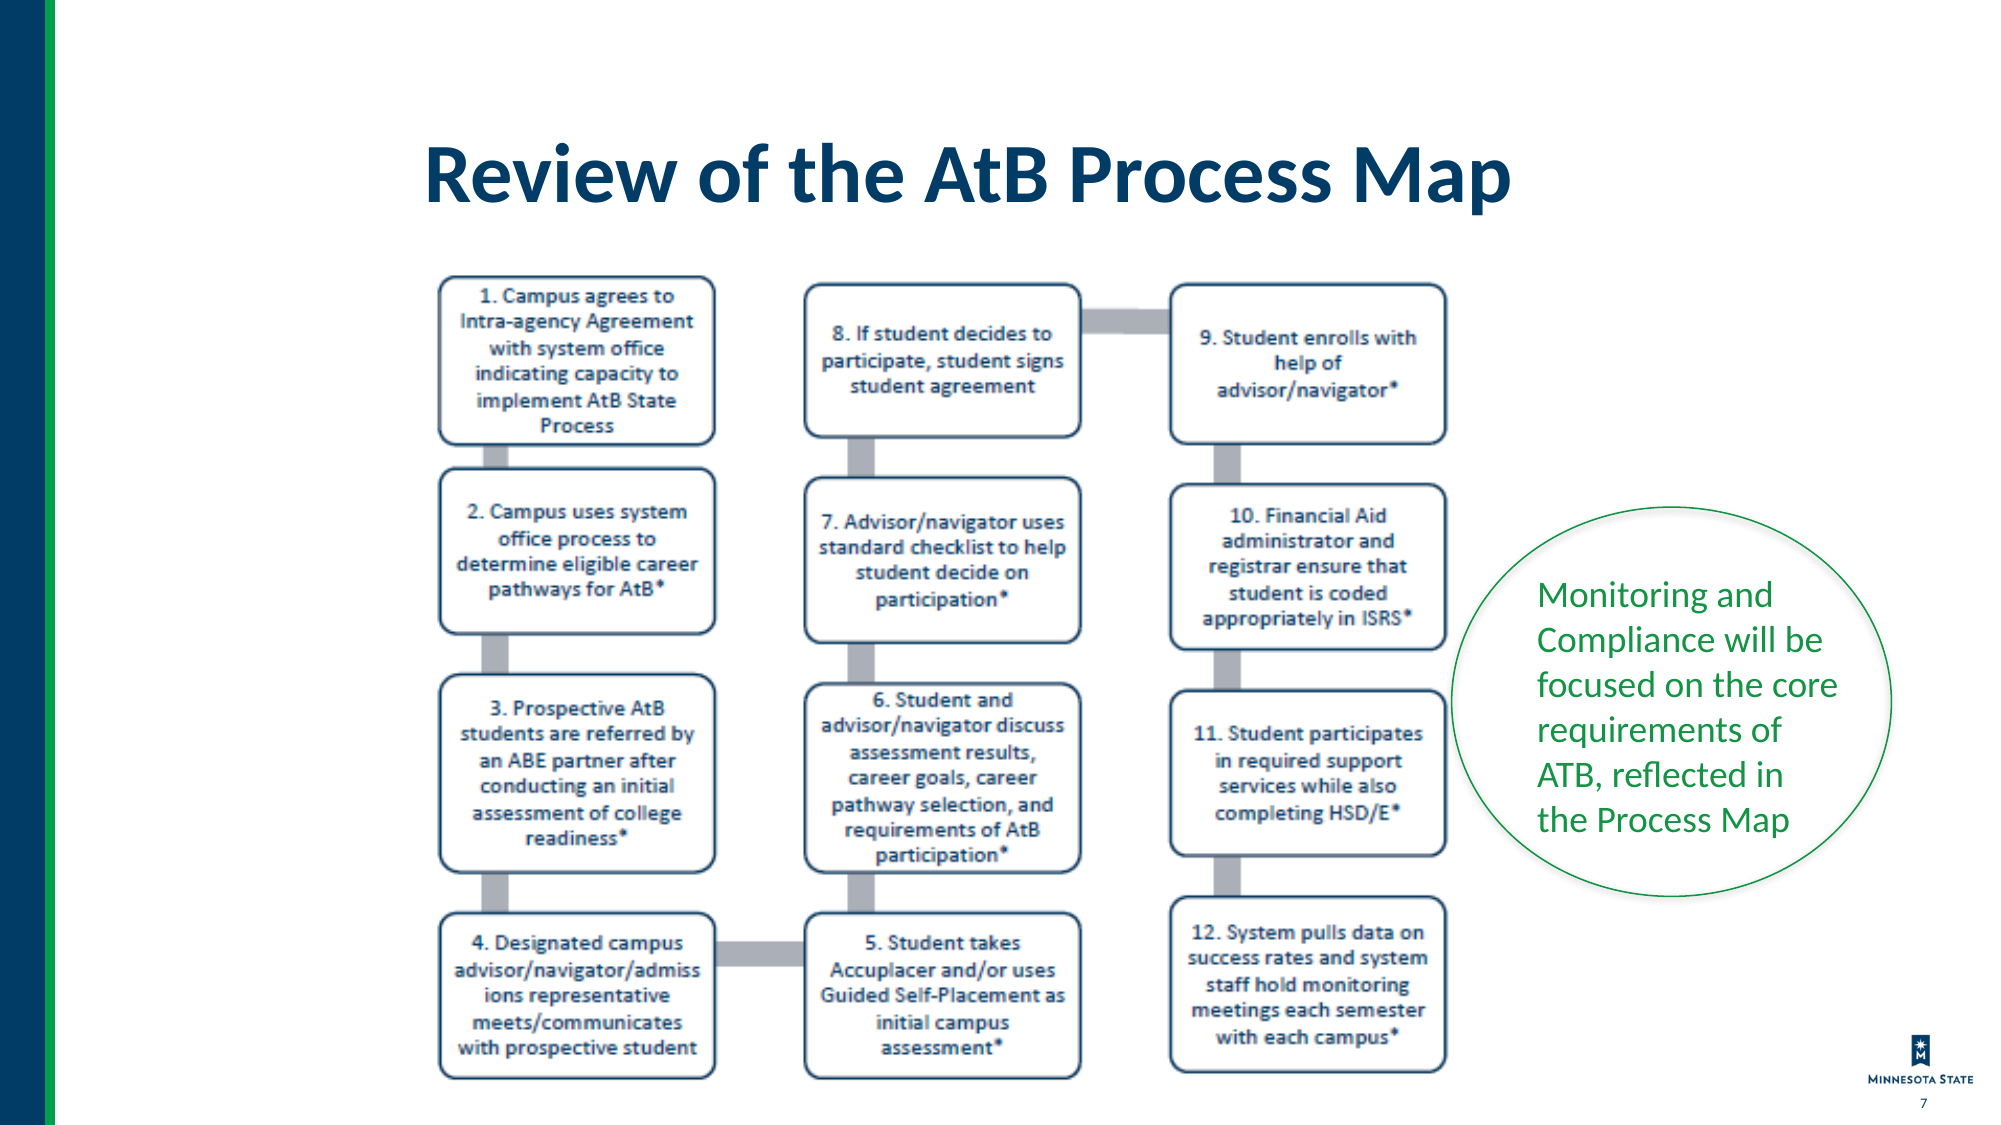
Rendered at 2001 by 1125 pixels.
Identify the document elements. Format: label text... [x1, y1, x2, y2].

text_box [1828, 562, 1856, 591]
title Review of the AtB Process Map [134, 122, 1803, 229]
picture [368, 228, 1482, 1099]
picture [1823, 1028, 2001, 1095]
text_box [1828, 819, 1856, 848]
text_box [1487, 506, 1893, 898]
